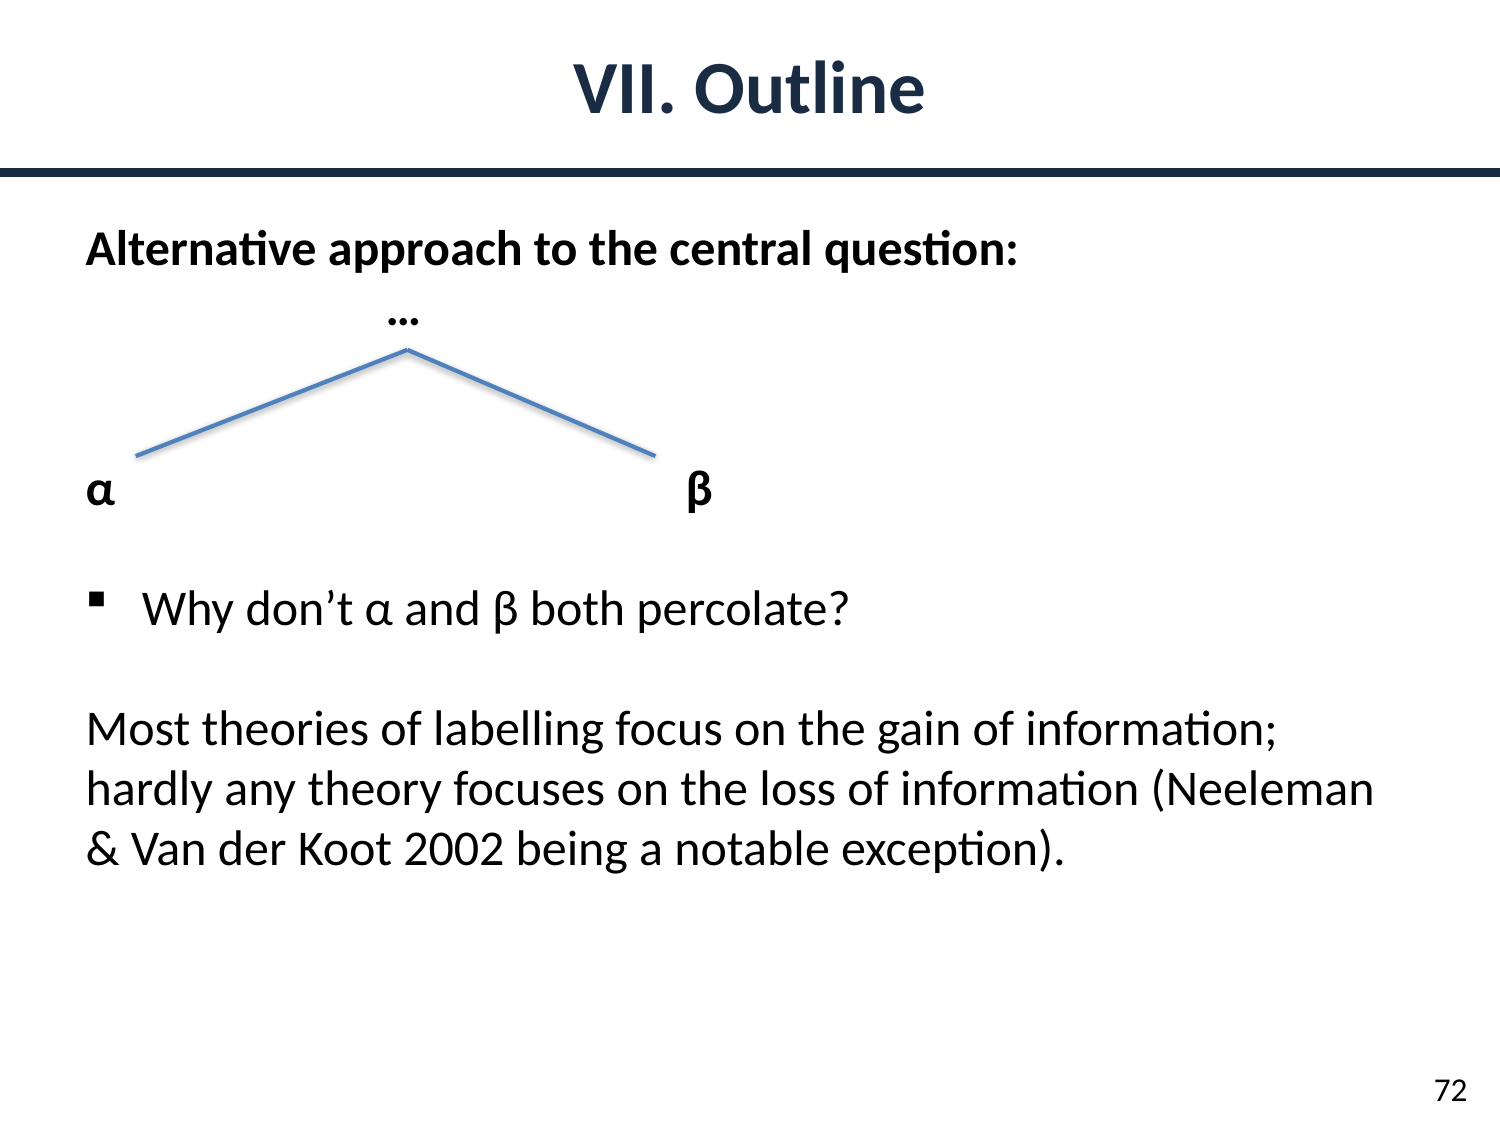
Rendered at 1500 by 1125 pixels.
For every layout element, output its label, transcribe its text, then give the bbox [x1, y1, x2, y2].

slide_number 72 [1386, 1057, 1483, 1118]
text_box Alternative approach to the central question: … α β Why don’t α and β both percolate? Most theories of labelling focus on the gain of information; hardly any theory focuses on the loss of information (Neeleman & Van der Koot 2002 being a notable exception). [70, 208, 1430, 1003]
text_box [135, 349, 406, 457]
text_box VII. Outline [11, 30, 1489, 136]
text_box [407, 349, 656, 457]
